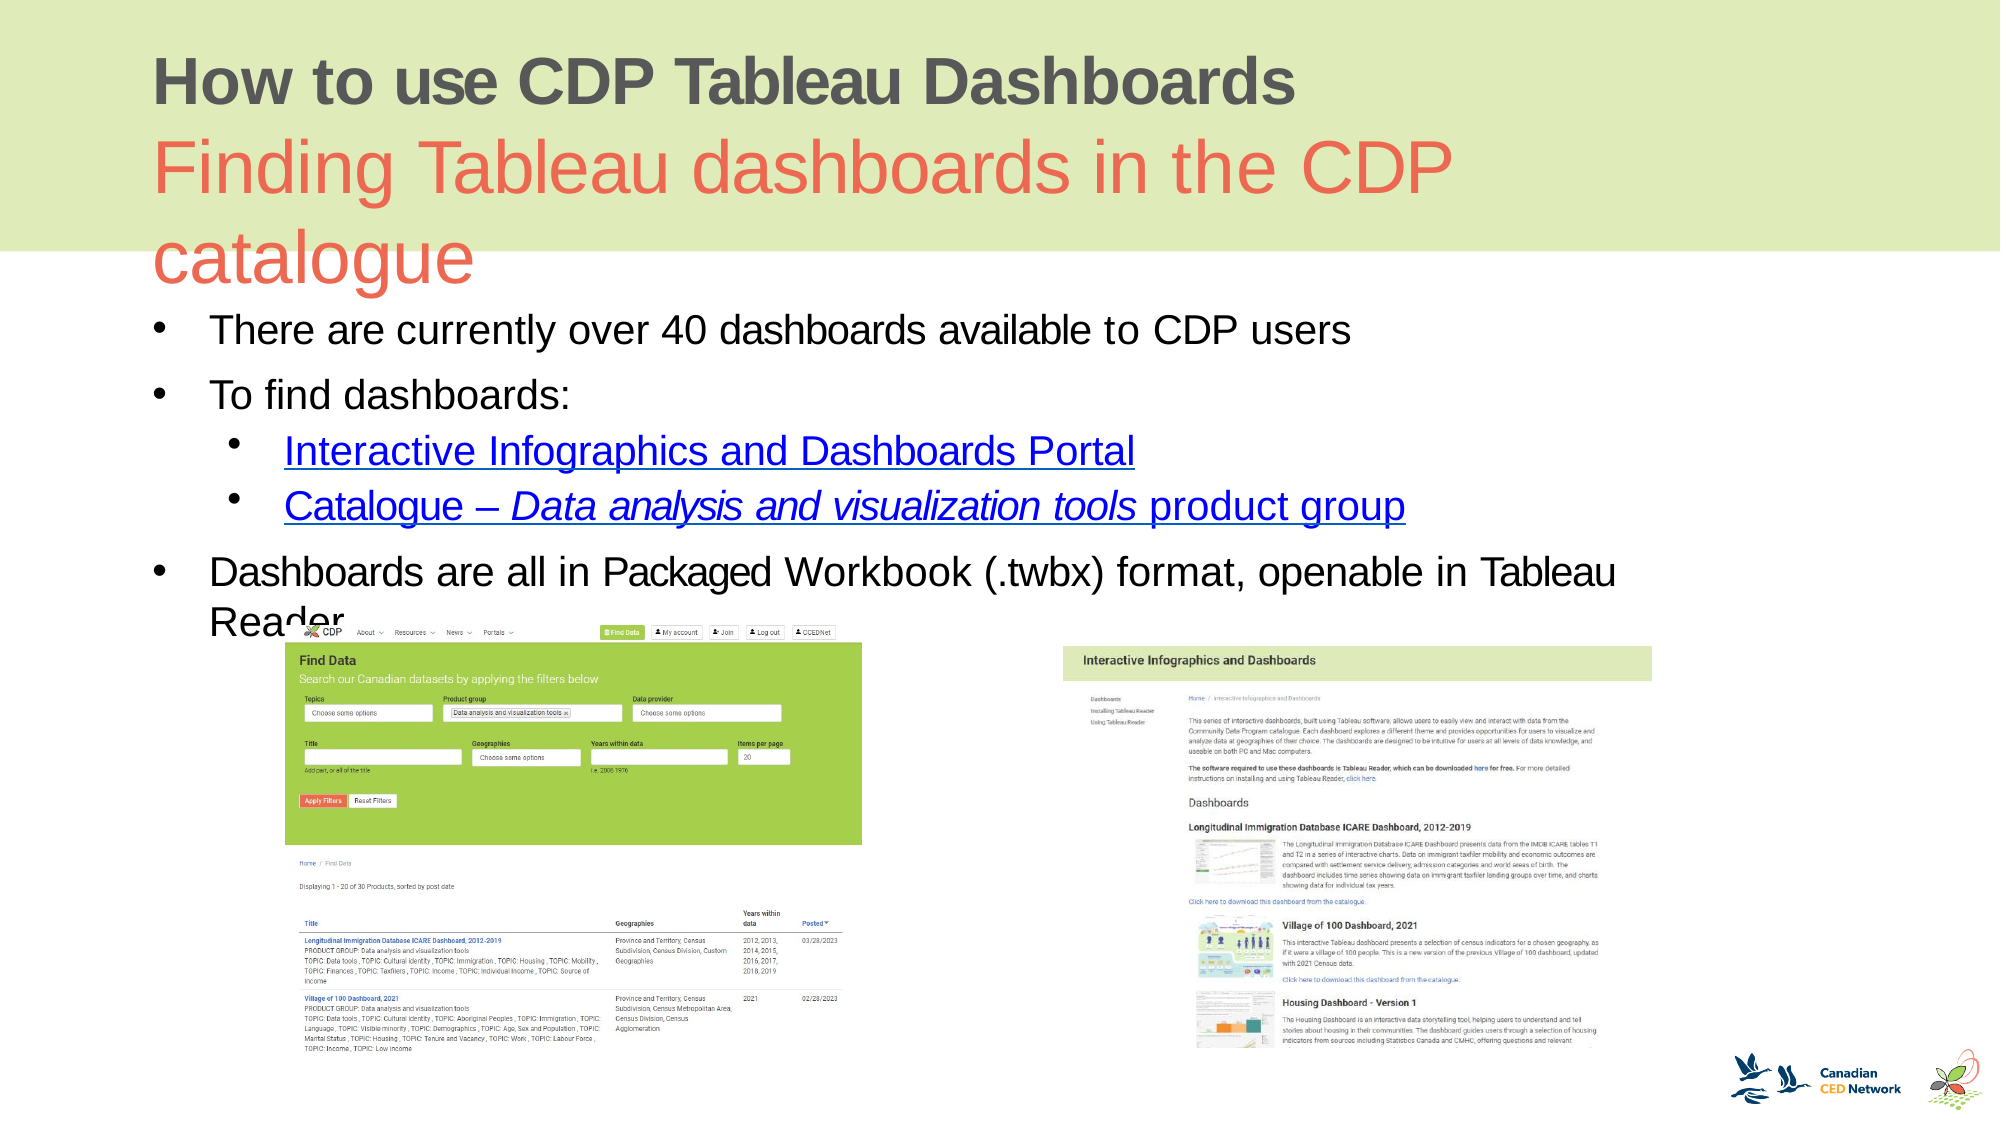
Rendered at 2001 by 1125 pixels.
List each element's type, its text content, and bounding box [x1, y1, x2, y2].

picture [1063, 646, 1652, 1049]
picture [284, 625, 862, 1053]
text_box There are currently over 40 dashboards available to CDP users To find dashboards: Interactive Infographics and Dashboards Portal Catalogue – Data analysis and visualization tools product group Dashboards are all in Packaged Workbook (.twbx) format, openable in Tableau Reader [150, 299, 1747, 645]
title How to use CDP Tableau Dashboards Finding Tableau dashboards in the CDP catalogue [150, 18, 1790, 299]
picture [1731, 1053, 1901, 1104]
picture [1928, 1049, 1984, 1110]
